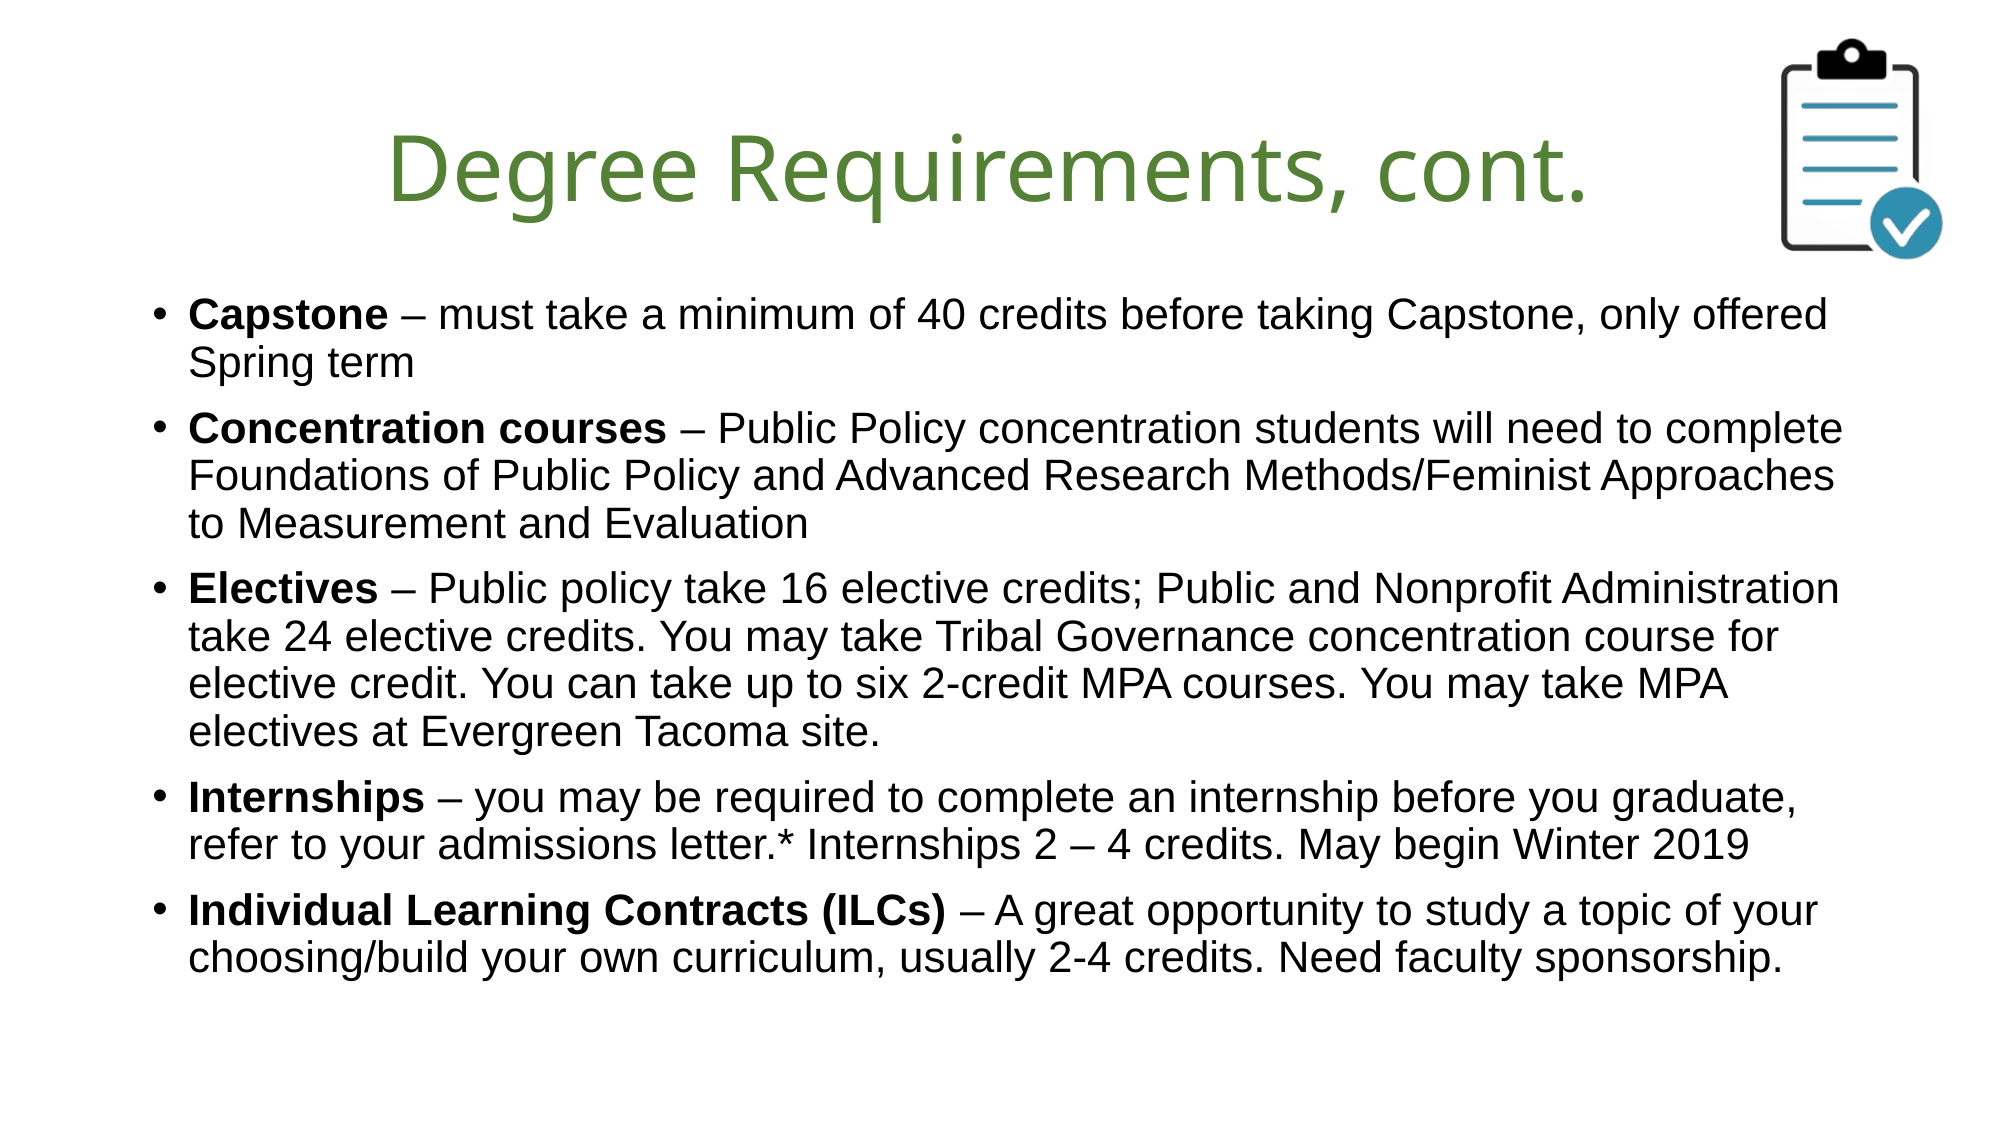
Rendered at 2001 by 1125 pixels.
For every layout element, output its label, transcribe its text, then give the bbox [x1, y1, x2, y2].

picture [1780, 37, 1945, 262]
title Degree Requirements, cont. [0, 63, 2000, 281]
list Capstone – must take a minimum of 40 credits before taking Capstone, only offered Spring term Concentration courses – Public Policy concentration students will need to complete Foundations of Public Policy and Advanced Research Methods/Feminist Approaches to Measurement and Evaluation Electives – Public policy take 16 elective credits; Public and Nonprofit Administration take 24 elective credits. You may take Tribal Governance concentration course for elective credit. You can take up to six 2-credit MPA courses. You may take MPA electives at Evergreen Tacoma site. Internships – you may be required to complete an internship before you graduate, refer to your admissions letter.* Internships 2 – 4 credits. May begin Winter 2019 Individual Learning Contracts (ILCs) – A great opportunity to study a topic of your choosing/build your own curriculum, usually 2-4 credits. Need faculty sponsorship. [137, 284, 1863, 999]
